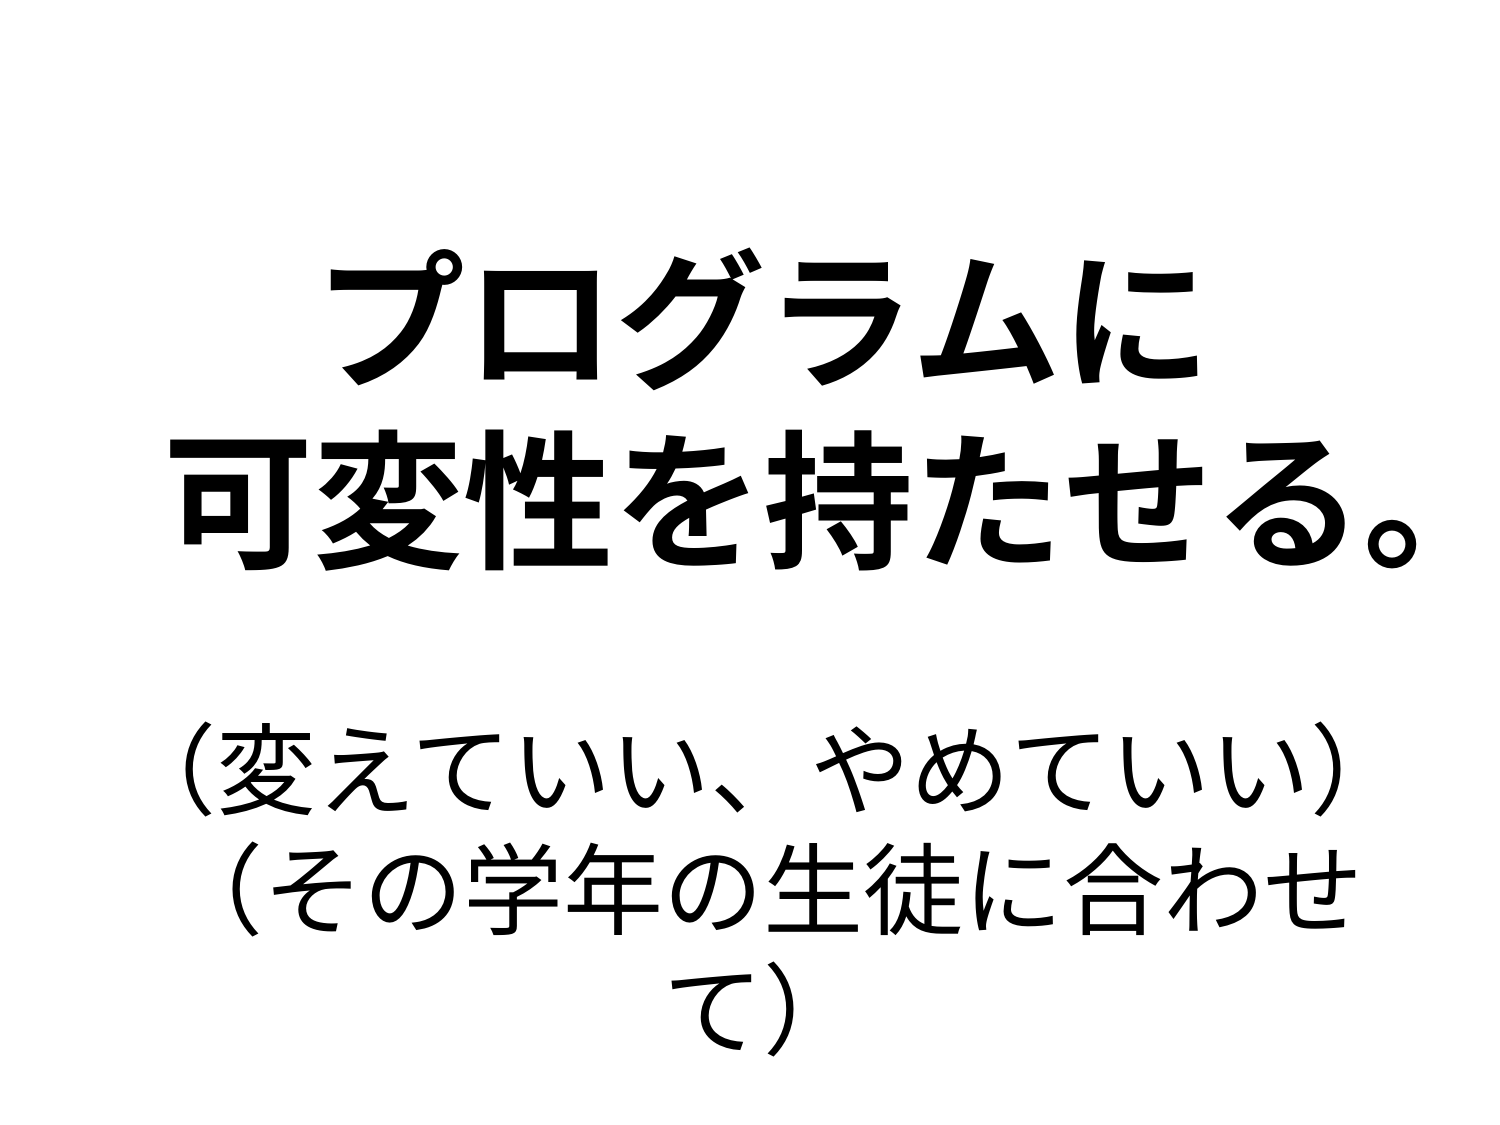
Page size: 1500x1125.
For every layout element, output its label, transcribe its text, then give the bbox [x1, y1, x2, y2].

text_box プログラムに 可変性を持たせる。 （変えていい、やめていい） （その学年の生徒に合わせて） [84, 219, 1443, 1075]
